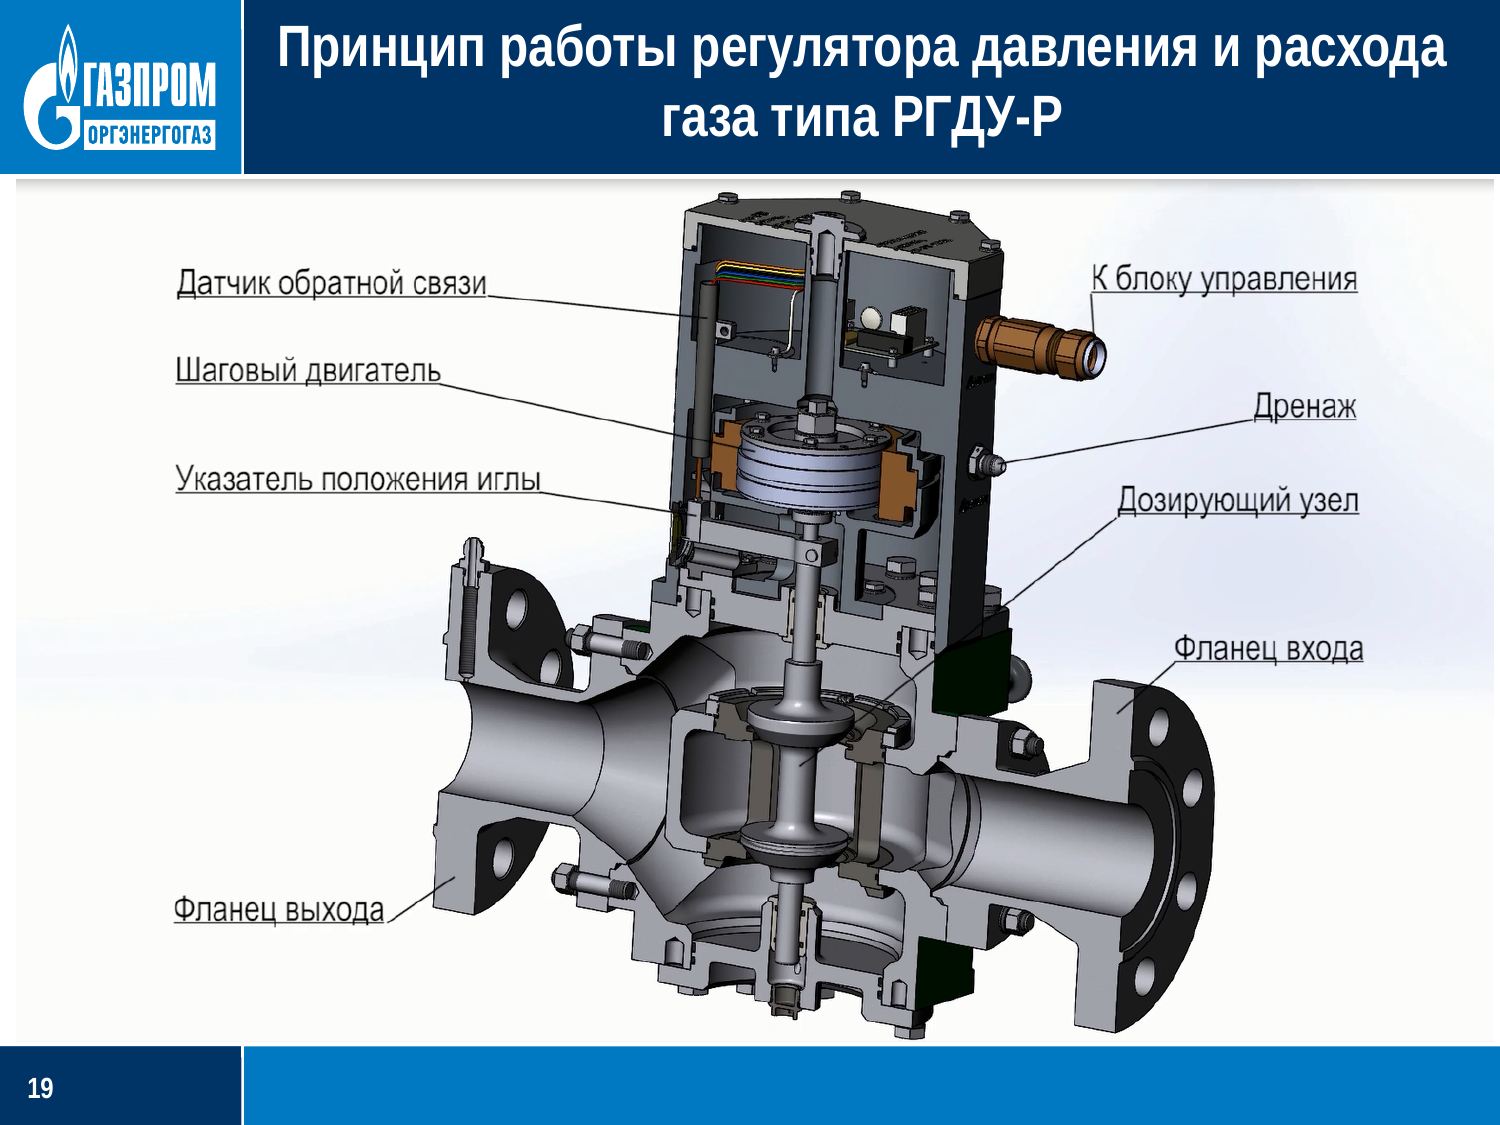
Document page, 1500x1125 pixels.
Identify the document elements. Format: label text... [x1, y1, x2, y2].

title Принцип работы регулятора давления и расхода газа типа РГДУ-Р [242, 30, 1483, 149]
picture [16, 178, 1494, 1042]
